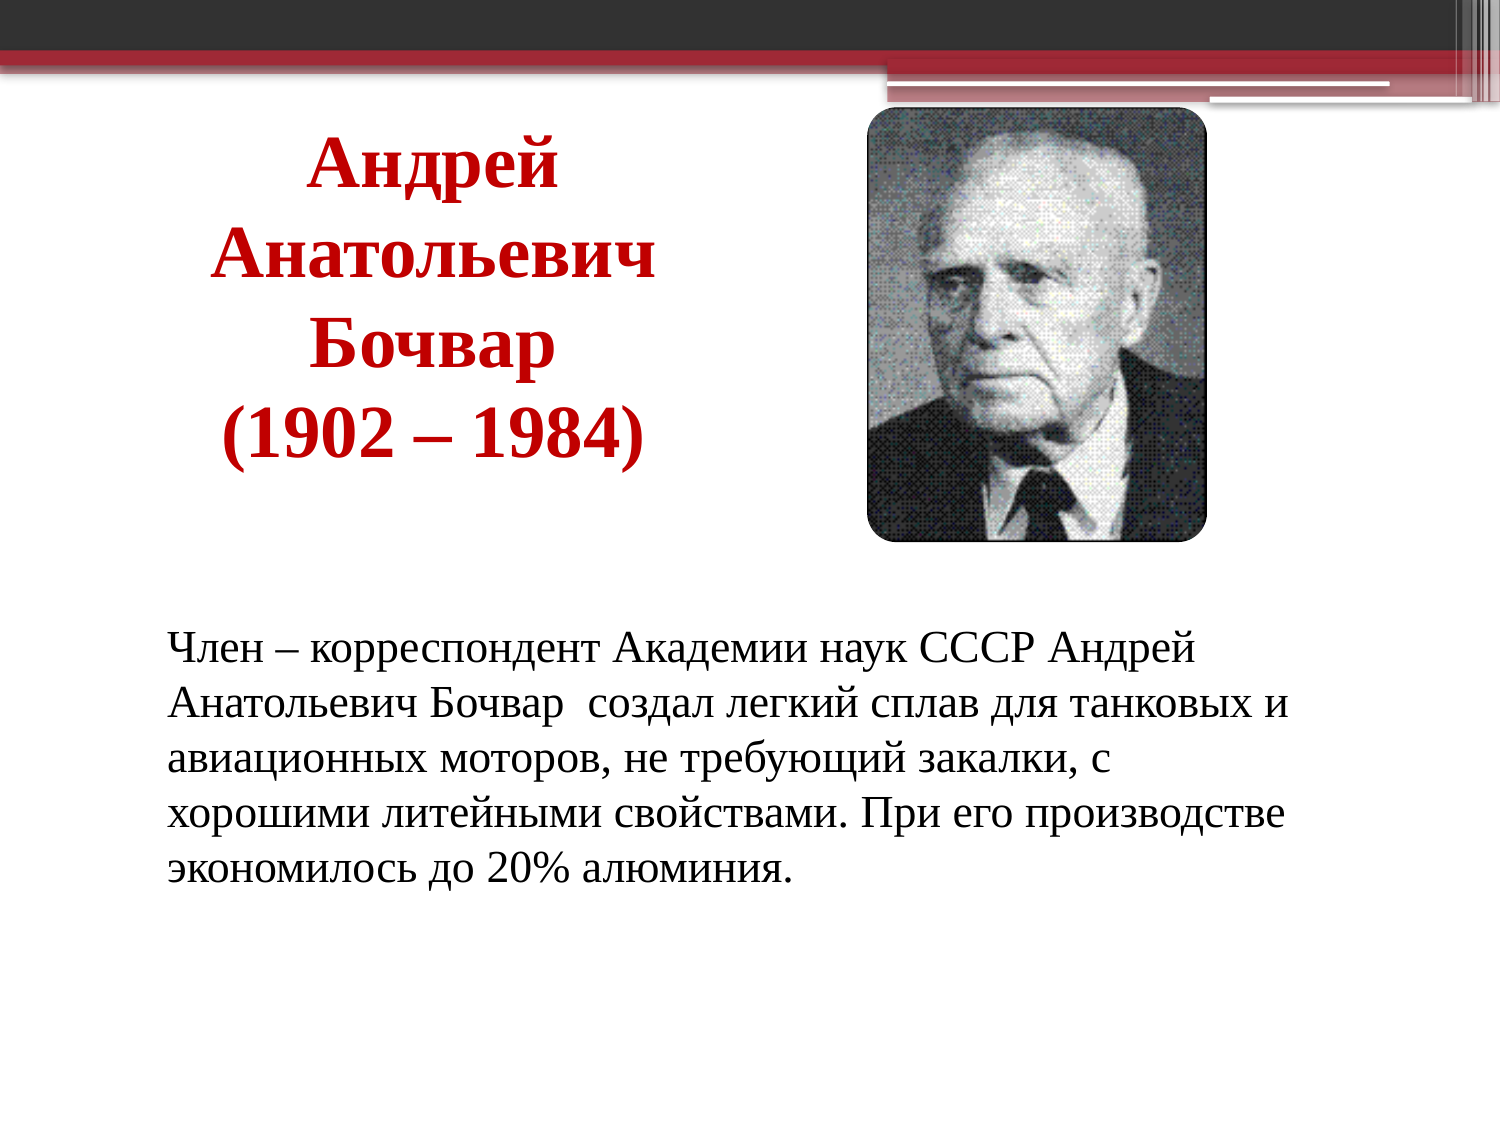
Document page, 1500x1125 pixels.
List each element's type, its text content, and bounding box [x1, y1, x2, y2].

text_box Член – корреспондент Академии наук СССР Андрей Анатольевич Бочвар создал легкий сплав для танковых и авиационных моторов, не требующий закалки, с хорошими литейными свойствами. При его производстве экономилось до 20% алюминия. [152, 609, 1313, 899]
picture [866, 107, 1208, 543]
text_box Андрей Анатольевич Бочвар (1902 – 1984) [128, 105, 739, 481]
